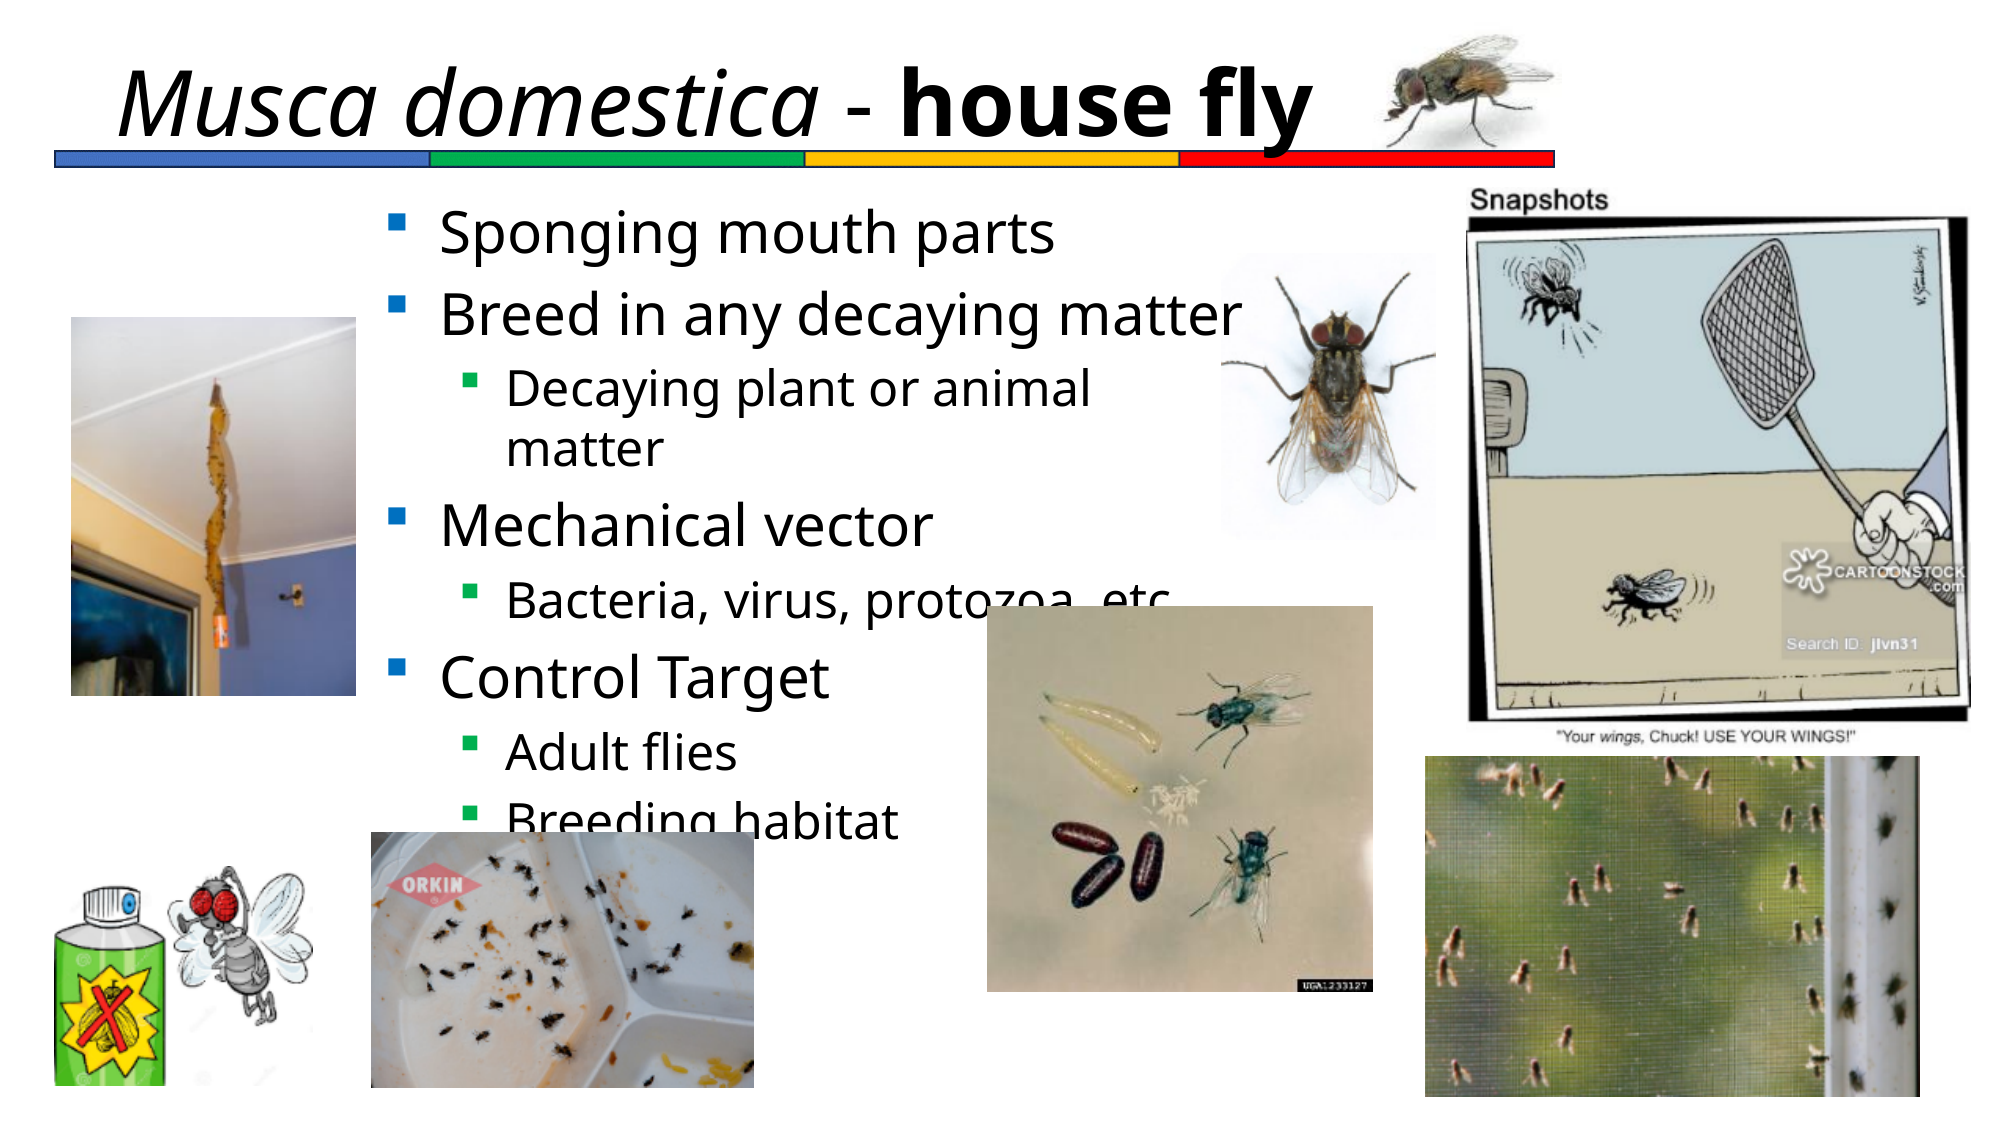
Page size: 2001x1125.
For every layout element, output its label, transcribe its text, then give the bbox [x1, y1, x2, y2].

picture [54, 22, 1562, 169]
picture [1466, 187, 1972, 749]
picture [54, 866, 313, 1086]
picture [371, 832, 755, 1088]
picture [1425, 755, 1920, 1097]
picture [71, 316, 357, 697]
title Musca domestica - house fly [77, 37, 1353, 149]
list Sponging mouth parts Breed in any decaying matter Decaying plant or animal matter Mechanical vector Bacteria, virus, protozoa, etc. Control Target Adult flies Breeding habitat [368, 187, 1276, 749]
picture [1221, 253, 1436, 540]
picture [986, 605, 1373, 992]
